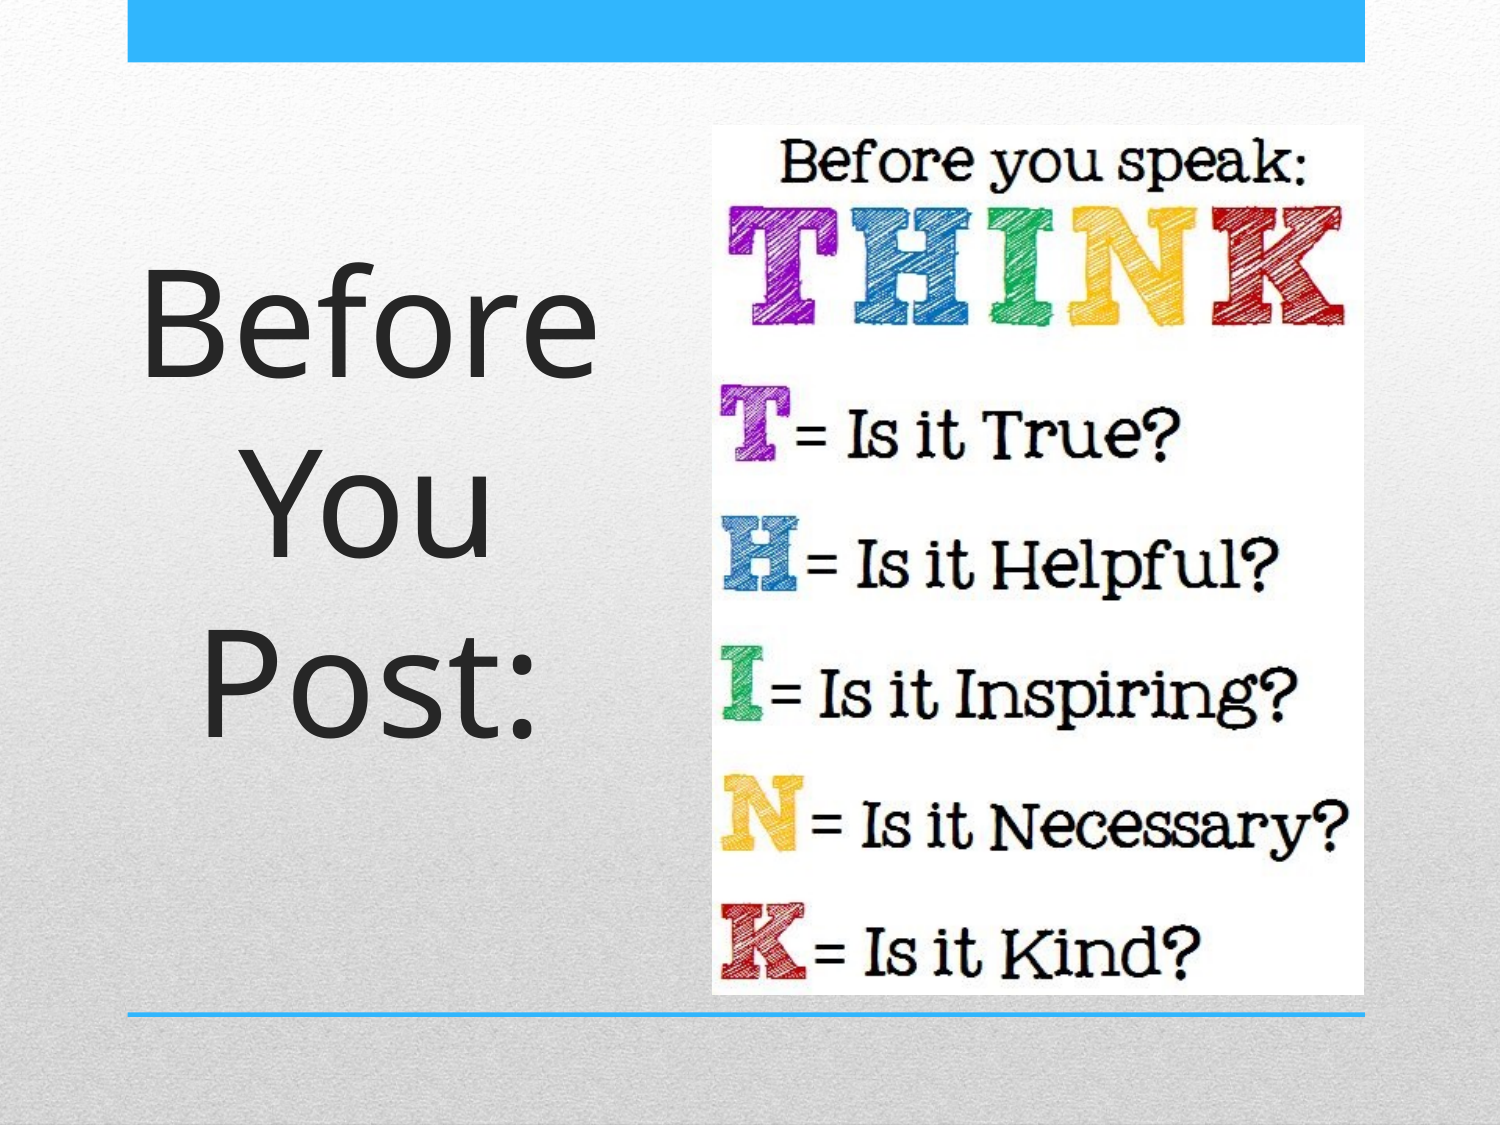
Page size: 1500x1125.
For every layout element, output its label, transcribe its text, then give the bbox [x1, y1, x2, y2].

picture [711, 125, 1365, 996]
title Before You Post: [99, 249, 638, 775]
